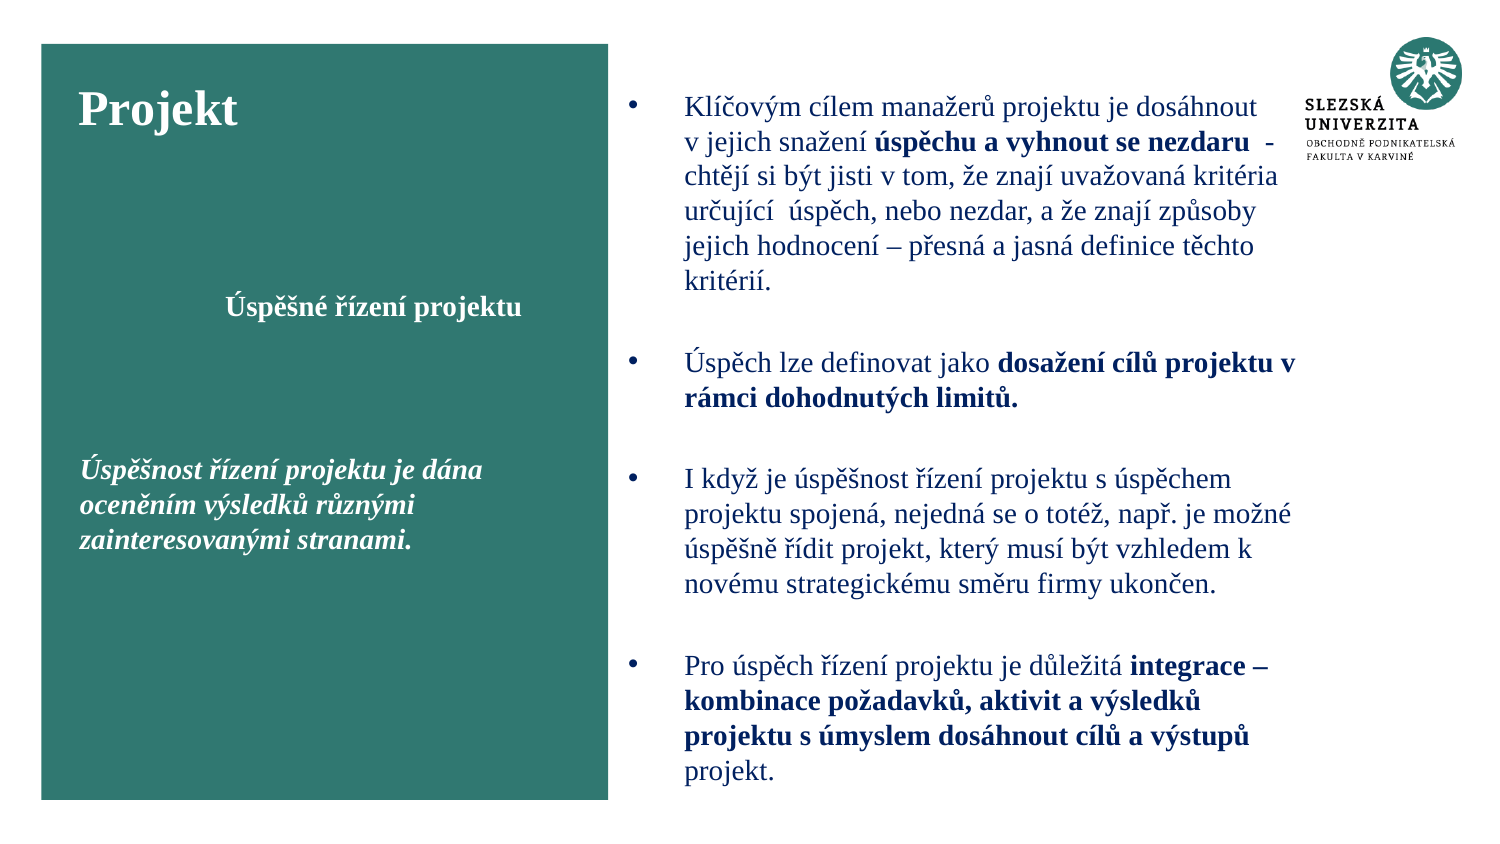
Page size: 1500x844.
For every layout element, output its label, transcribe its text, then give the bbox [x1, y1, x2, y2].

picture [1304, 36, 1463, 160]
text_box Projekt [63, 67, 586, 340]
text_box Klíčovým cílem manažerů projektu je dosáhnout v jejich snažení úspěchu a vyhnout se nezdaru - chtějí si být jisti v tom, že znají uvažovaná kritéria určující úspěch, nebo nezdar, a že znají způsoby jejich hodnocení – přesná a jasná definice těchto kritérií. Úspěch lze definovat jako dosažení cílů projektu v rámci dohodnutých limitů. I když je úspěšnost řízení projektu s úspěchem projektu spojená, nejedná se o totéž, např. je možné úspěšně řídit projekt, který musí být vzhledem k novému strategickému směru firmy ukončen. Pro úspěch řízení projektu je důležitá integrace – kombinace požadavků, aktivit a výsledků projektu s úmyslem dosáhnout cílů a výstupů projekt. [613, 79, 1312, 765]
text_box Úspěšné řízení projektu Úspěšnost řízení projektu je dána oceněním výsledků různými zainteresovanými stranami. [64, 340, 538, 753]
text_box [39, 42, 610, 802]
